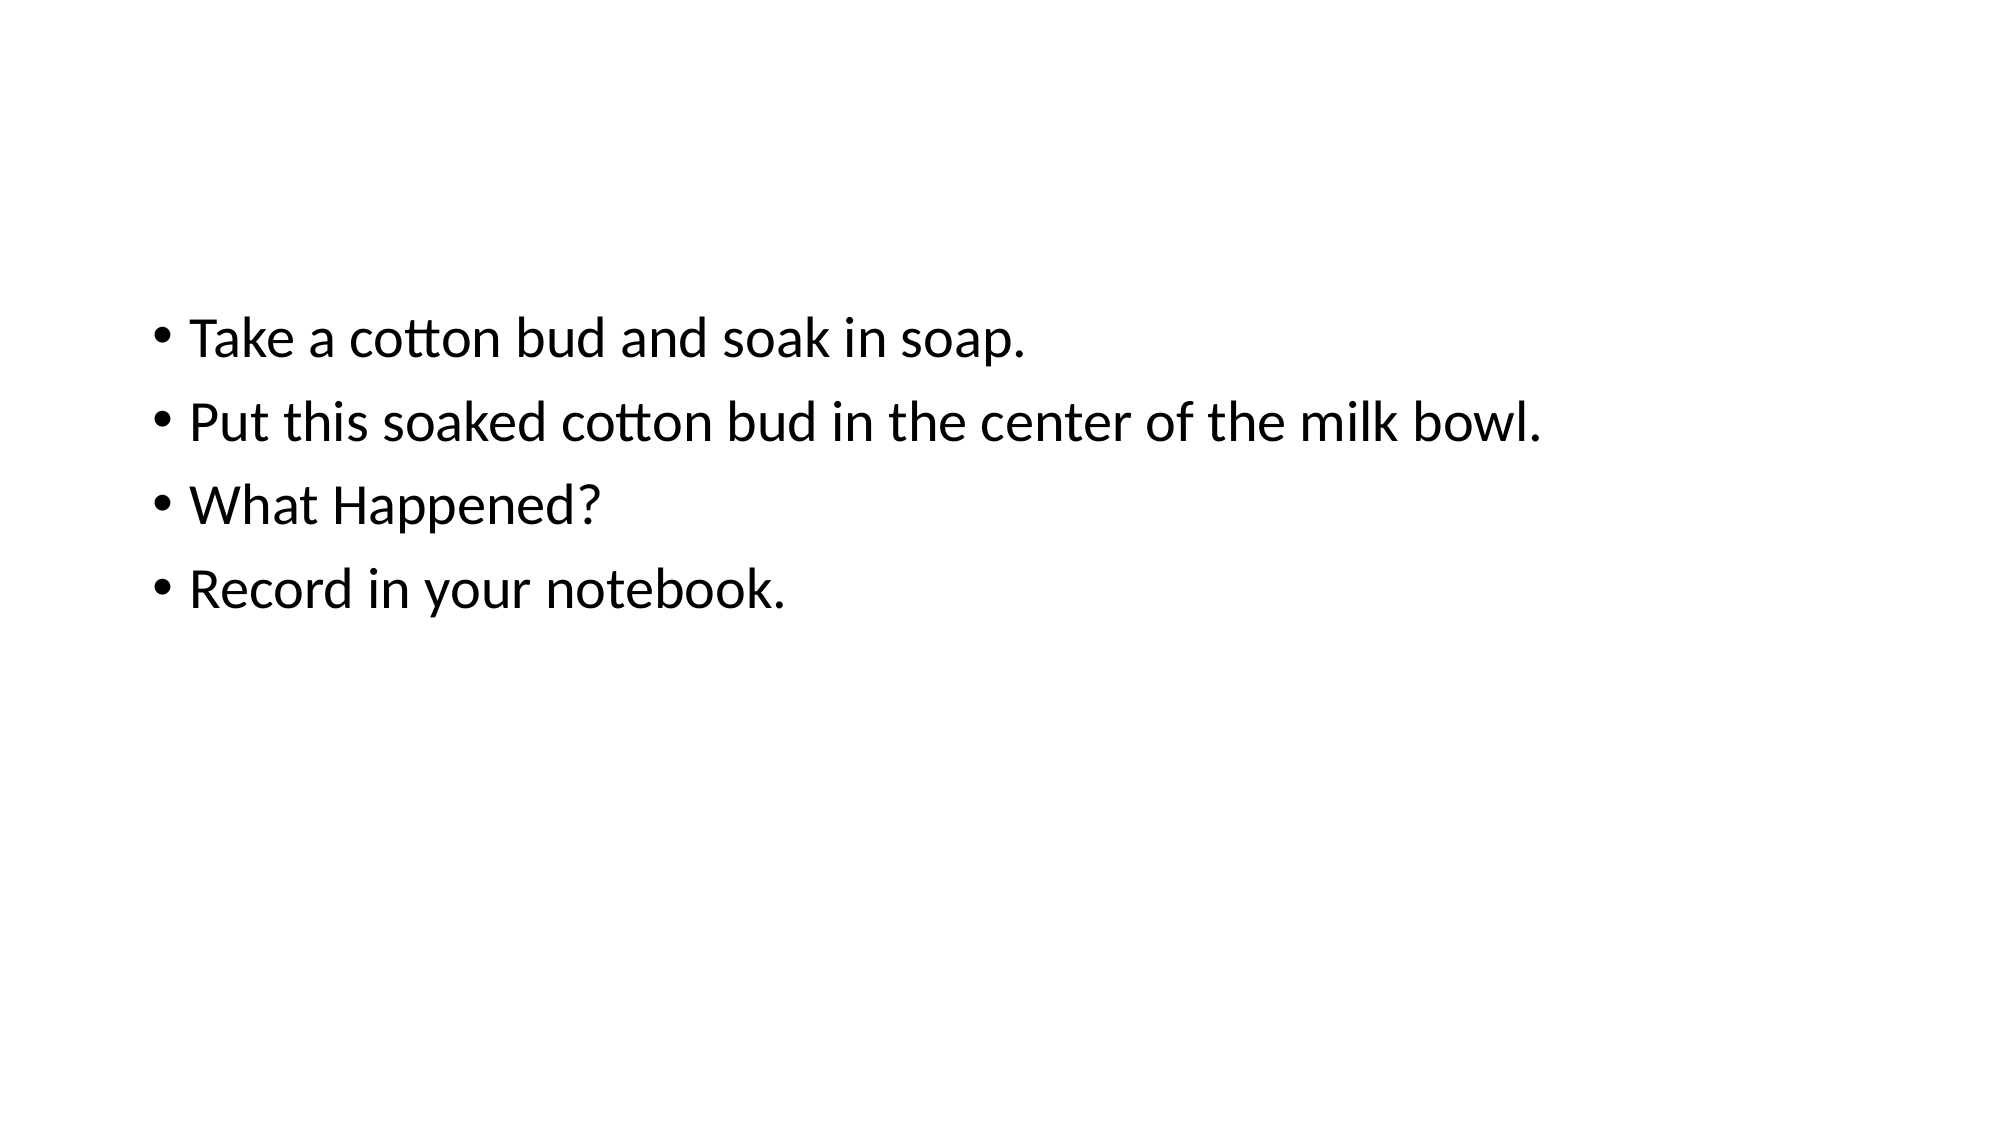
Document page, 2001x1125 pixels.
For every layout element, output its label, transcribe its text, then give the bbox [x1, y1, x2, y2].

list Take a cotton bud and soak in soap. Put this soaked cotton bud in the center of the milk bowl. What Happened? Record in your notebook. [137, 299, 1863, 1014]
